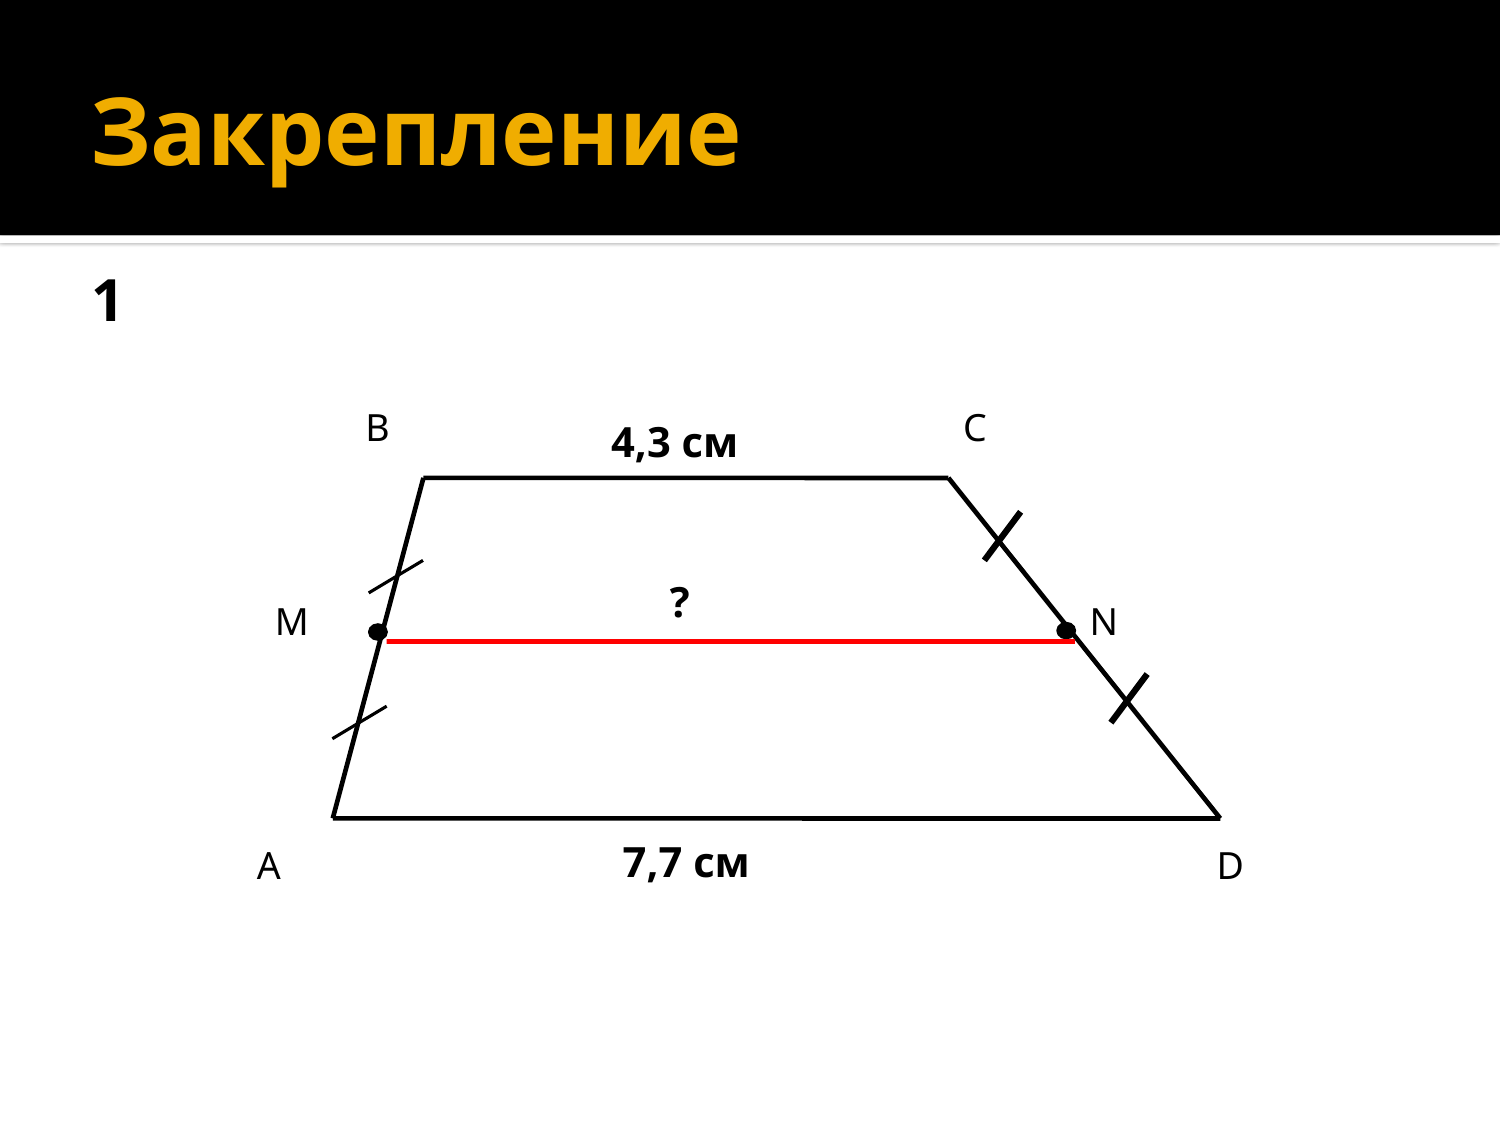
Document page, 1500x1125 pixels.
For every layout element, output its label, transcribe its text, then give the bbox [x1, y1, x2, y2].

text_box 1 [76, 255, 184, 341]
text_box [242, 397, 1329, 895]
title Закрепление [75, 25, 1425, 231]
